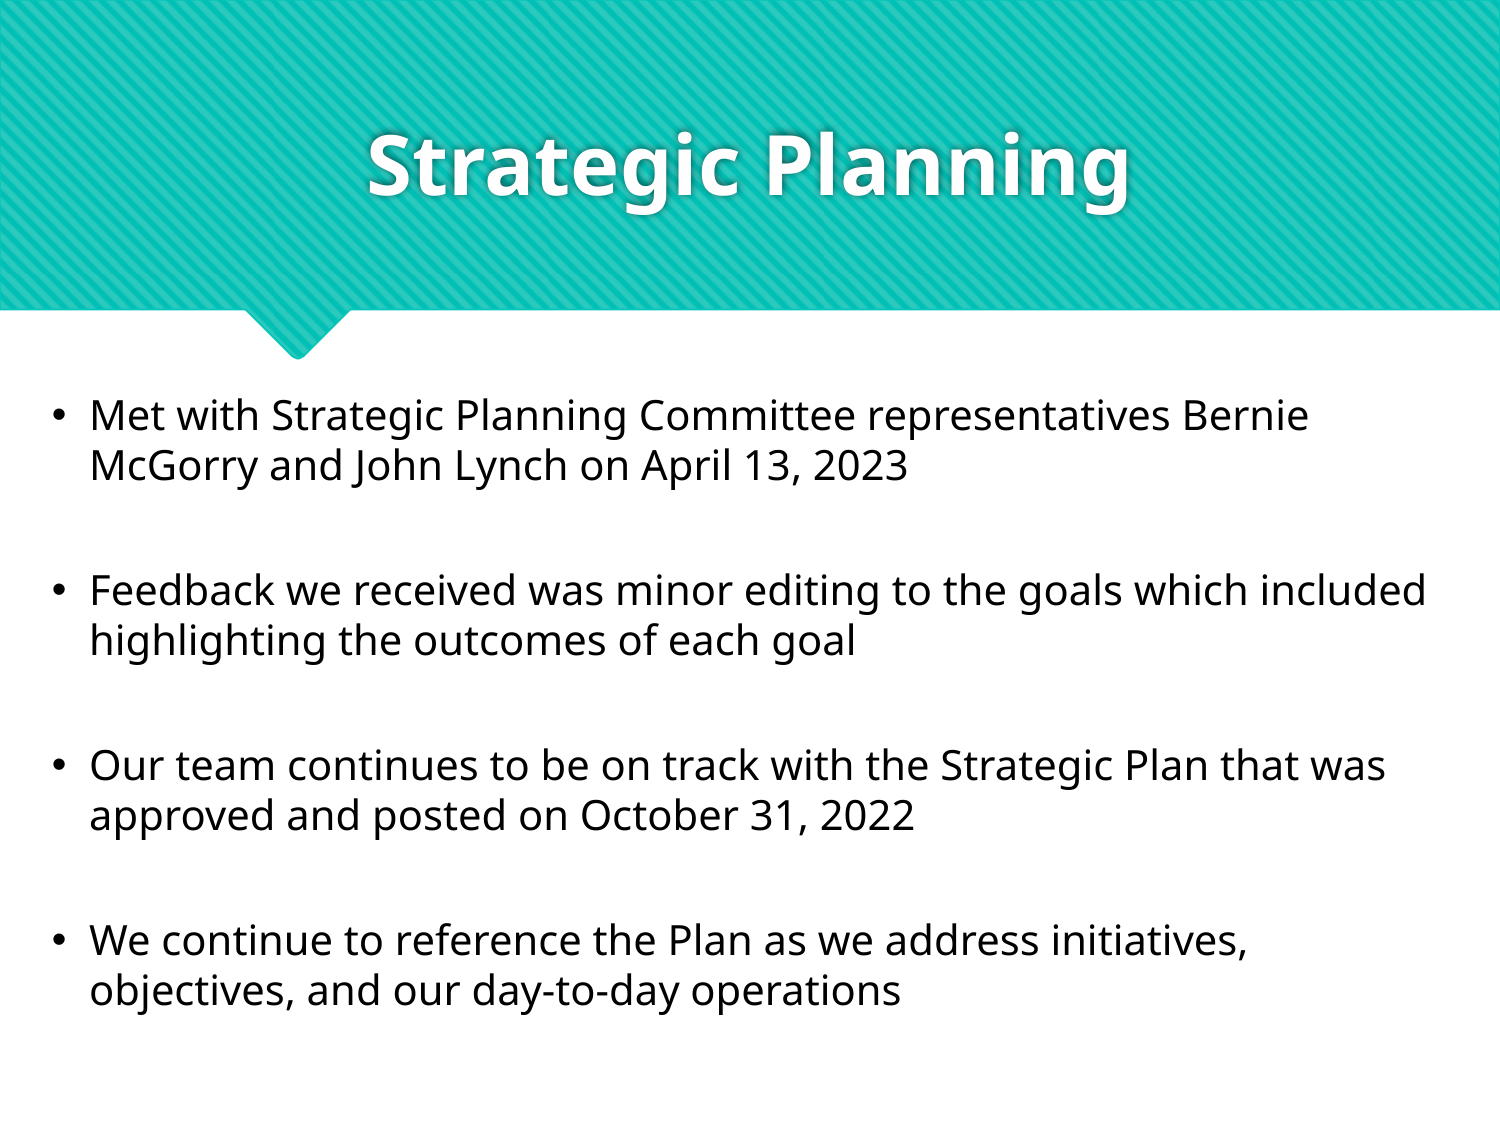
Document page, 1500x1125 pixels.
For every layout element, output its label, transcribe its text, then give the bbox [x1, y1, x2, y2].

text_box Met with Strategic Planning Committee representatives Bernie McGorry and John Lynch on April 13, 2023 Feedback we received was minor editing to the goals which included highlighting the outcomes of each goal Our team continues to be on track with the Strategic Plan that was approved and posted on October 31, 2022 We continue to reference the Plan as we address initiatives, objectives, and our day-to-day operations [37, 381, 1466, 1022]
title Strategic Planning [132, 60, 1368, 220]
